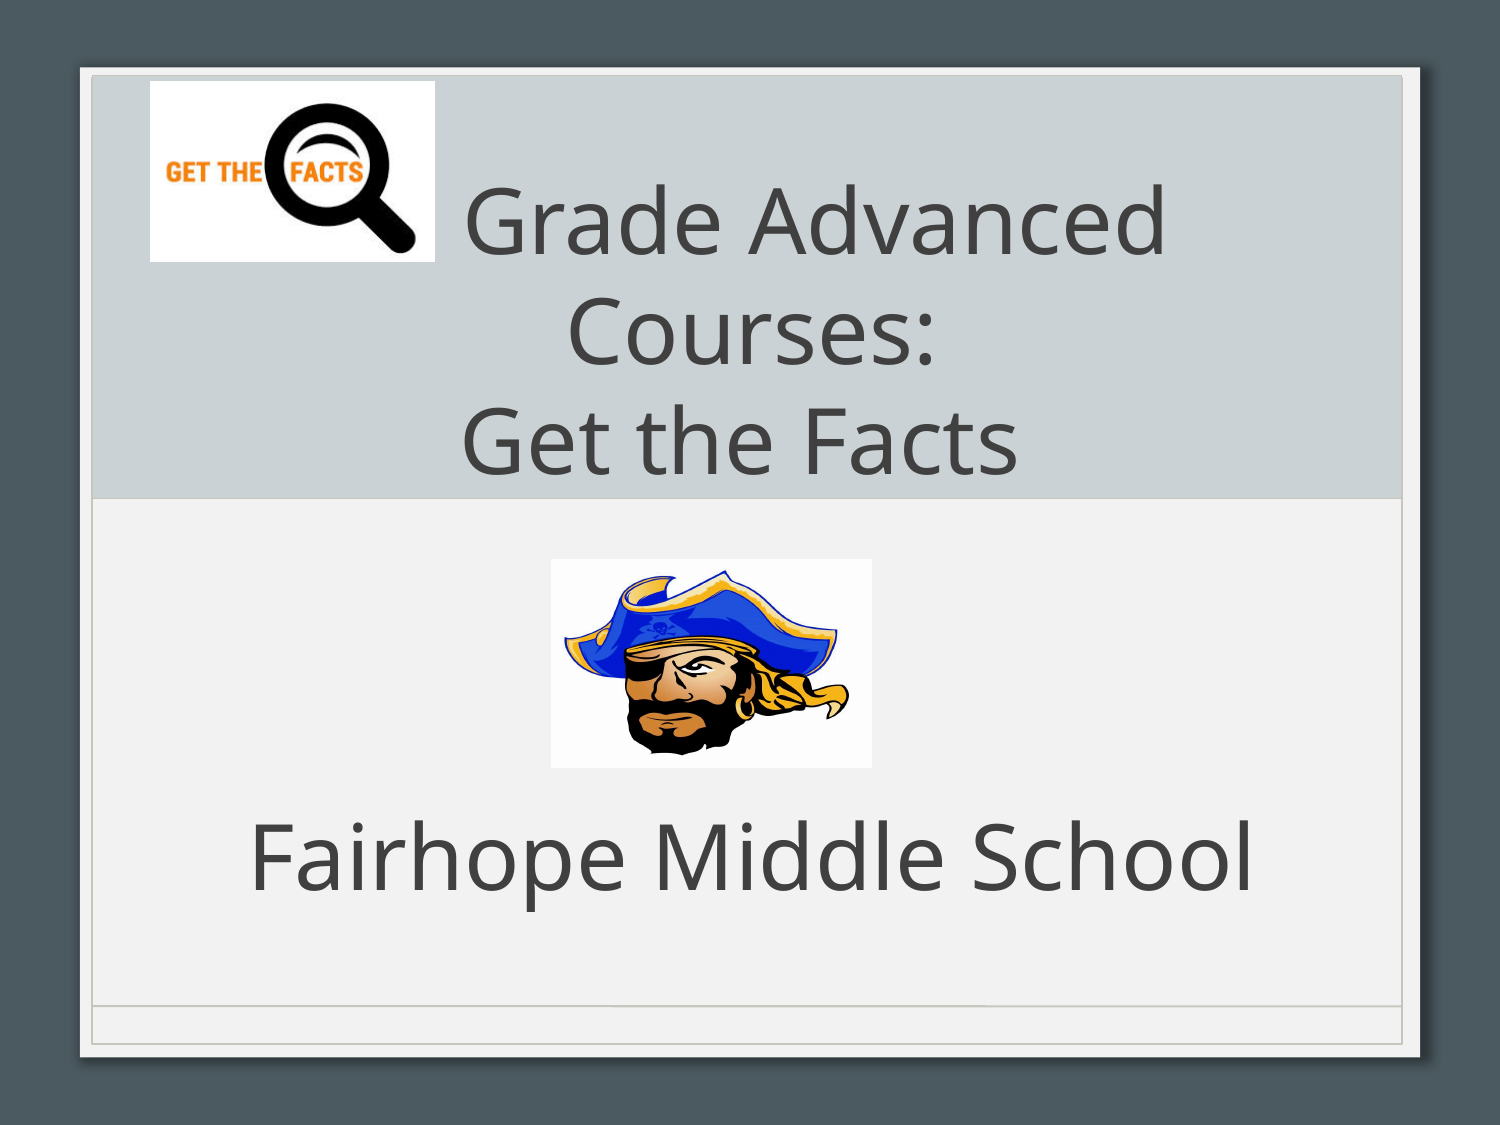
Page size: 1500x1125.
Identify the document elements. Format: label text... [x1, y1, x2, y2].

title 7th Grade Advanced Courses: Get the Facts [150, 184, 1355, 500]
picture [149, 81, 436, 263]
picture [550, 559, 872, 769]
subtitle Fairhope Middle School [150, 791, 1355, 1079]
